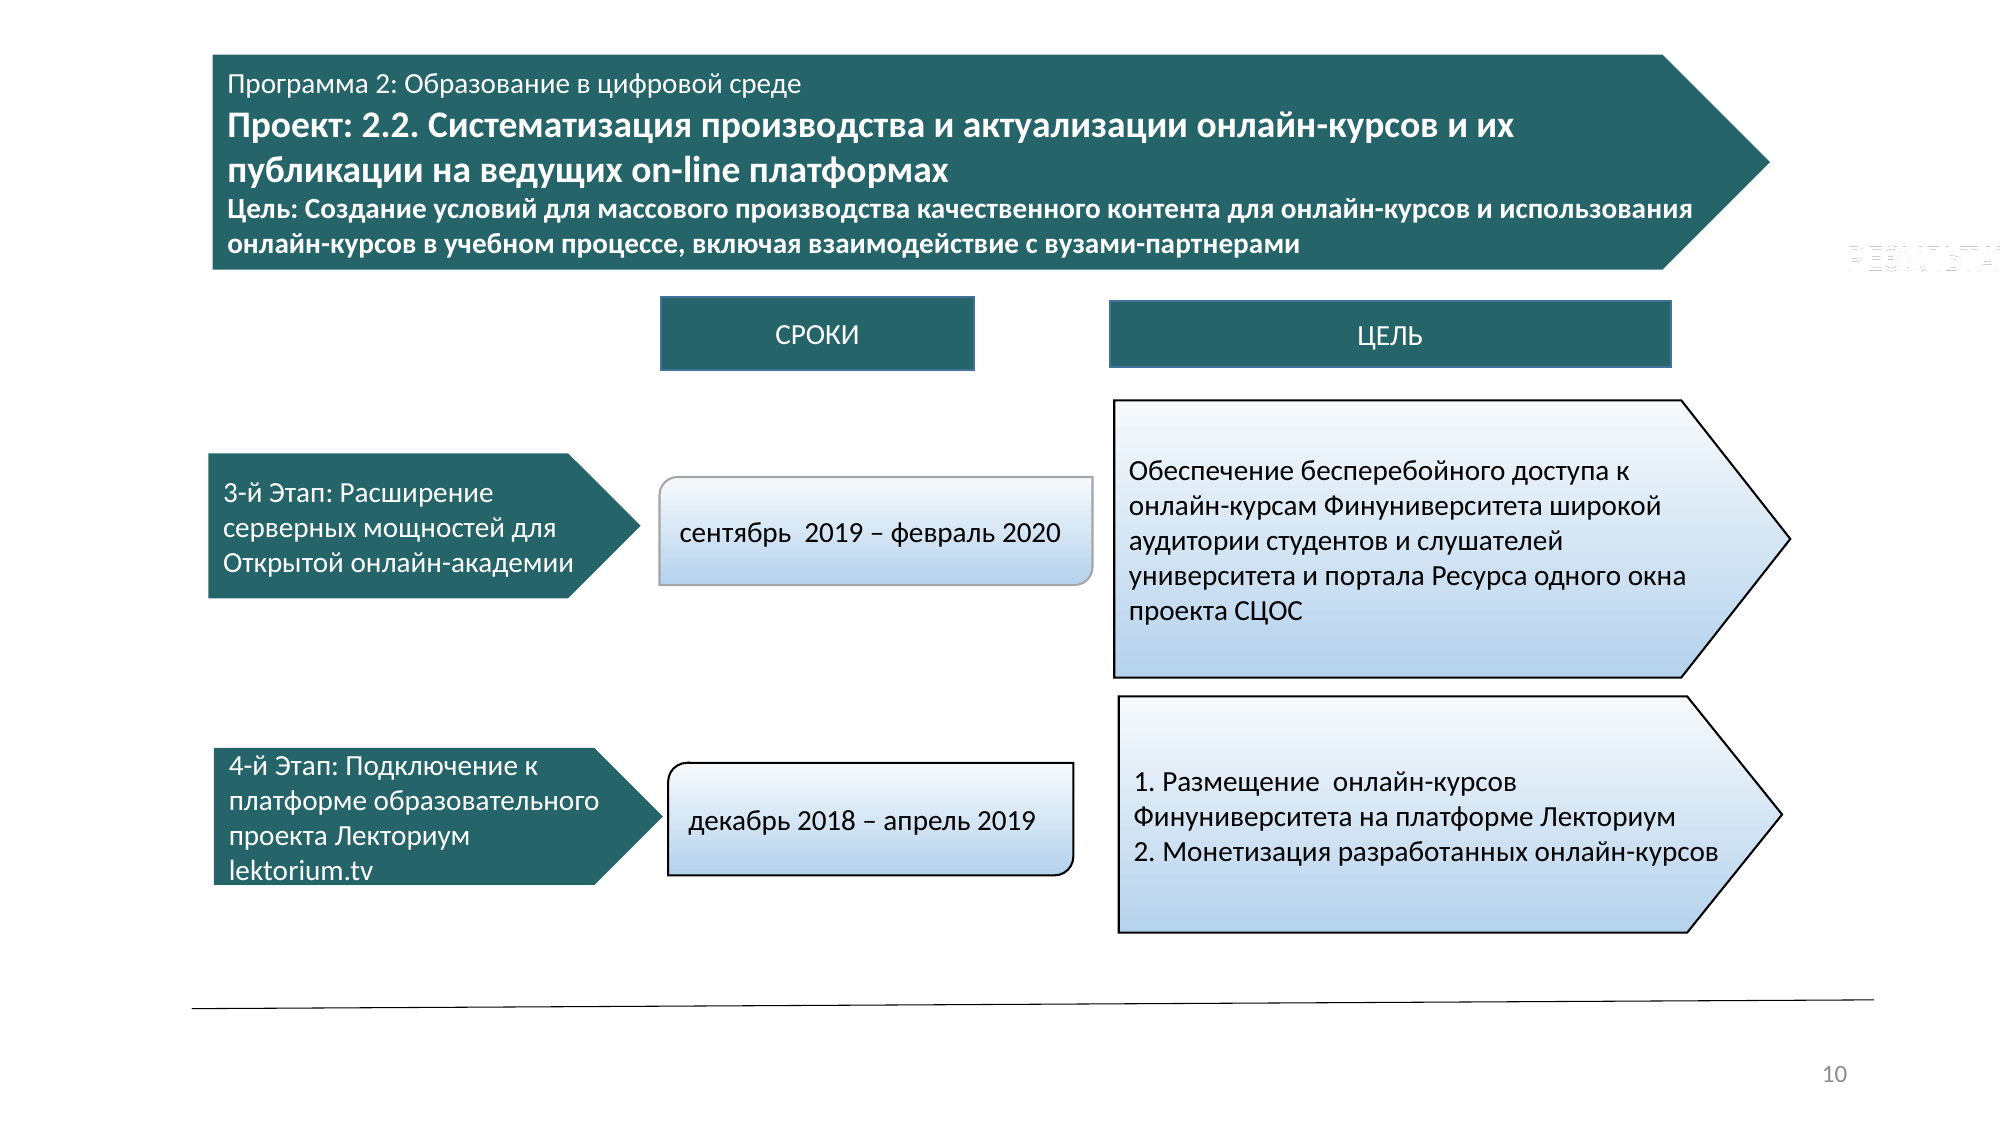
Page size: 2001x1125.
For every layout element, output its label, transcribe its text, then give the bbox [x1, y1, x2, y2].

text_box 1. Размещение онлайн-курсов Финуниверситета на платформе Лекториум 2. Монетизация разработанных онлайн-курсов [1117, 695, 1784, 934]
text_box 4-й Этап: Подключение к платформе образовательного проекта Лекториум lektorium.tv [212, 746, 665, 886]
text_box 3-й Этап: Расширение серверных мощностей для Открытой онлайн-академии [207, 452, 643, 600]
picture [1769, 222, 2000, 304]
text_box сентябрь 2019 – февраль 2020 [658, 475, 1094, 587]
text_box ЦЕЛЬ [1109, 300, 1672, 368]
text_box декабрь 2018 – апрель 2019 [667, 761, 1075, 877]
text_box Обеспечение бесперебойного доступа к онлайн-курсам Финуниверситета широкой аудитории студентов и слушателей университета и портала Ресурса одного окна проекта СЦОС [1113, 399, 1792, 679]
text_box СРОКИ [660, 296, 975, 371]
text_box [191, 999, 1875, 1009]
text_box Программа 2: Образование в цифровой среде Проект: 2.2. Систематизация производства и актуализации онлайн-курсов и их публикации на ведущих on-line платформах Цель: Создание условий для массового производства качественного контента для онлайн-курсов и использования онлайн-курсов в учебном процессе, включая взаимодействие с вузами-партнерами [211, 53, 1772, 271]
slide_number 10 [1412, 1042, 1863, 1103]
